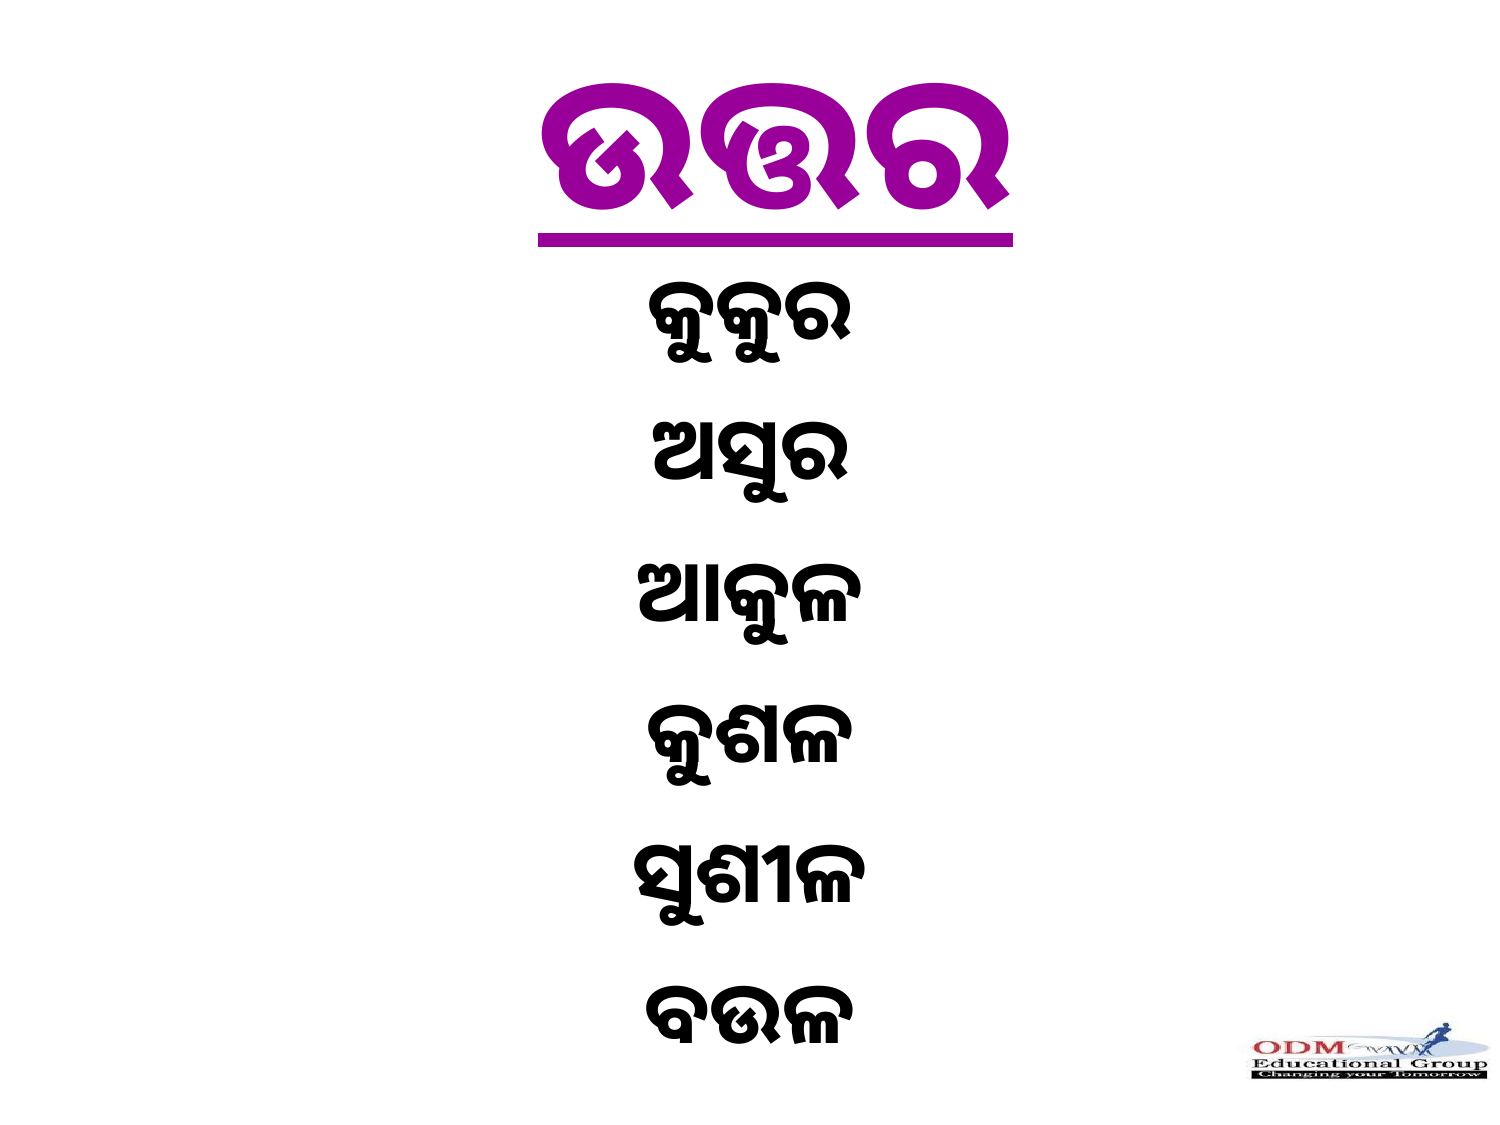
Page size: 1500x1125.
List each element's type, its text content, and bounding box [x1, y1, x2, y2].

subtitle କୁକୁର ଅସୁର ଆକୁଳ କୁଶଳ ସୁଶୀଳ ବଉଳ [225, 224, 1275, 1075]
title ଉତ୍ତର [450, 12, 1100, 224]
picture [1237, 987, 1500, 1125]
